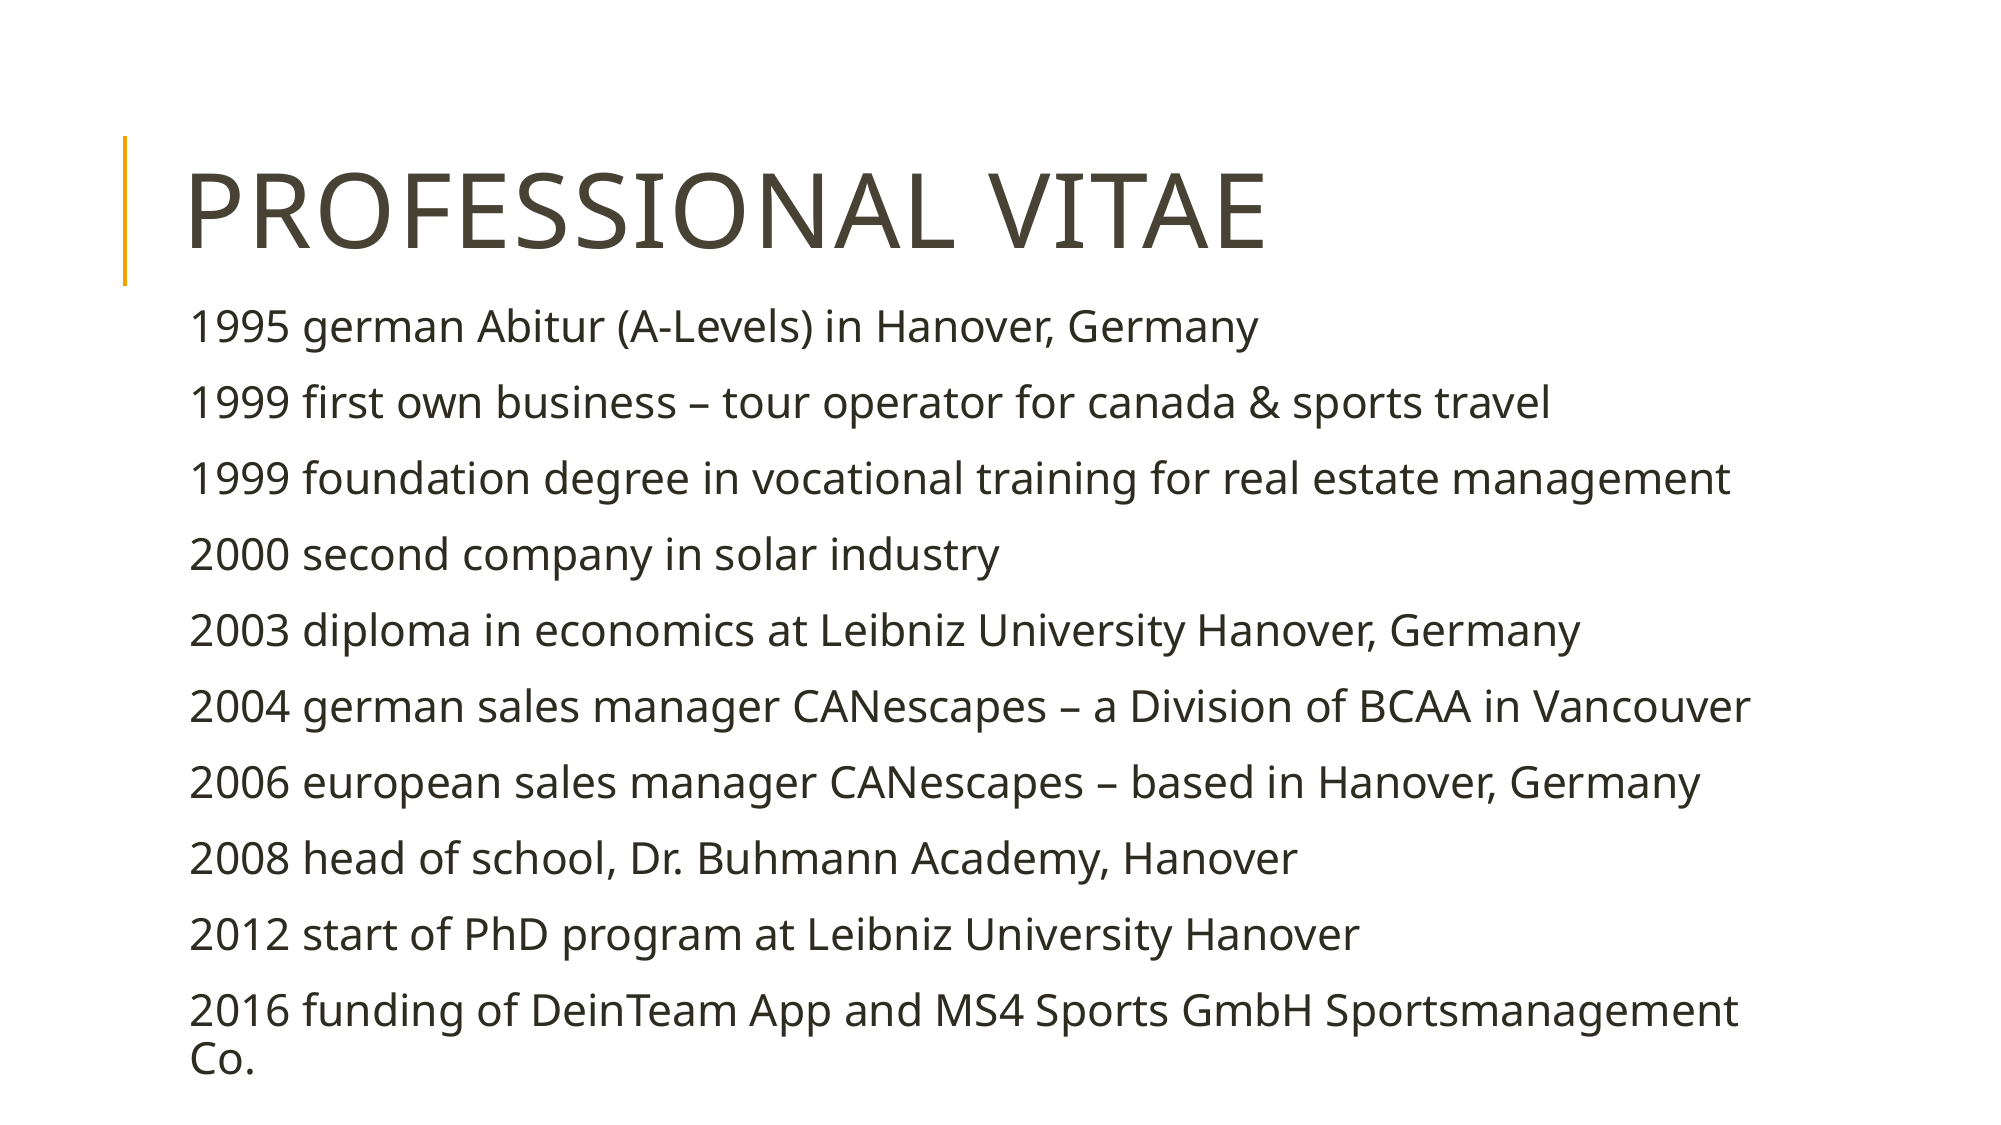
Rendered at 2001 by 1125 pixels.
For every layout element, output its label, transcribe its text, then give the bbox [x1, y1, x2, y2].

title PROFESSIONAL VITAE [168, 96, 1763, 296]
list 1995 german Abitur (A-Levels) in Hanover, Germany 1999 first own business – tour operator for canada & sports travel 1999 foundation degree in vocational training for real estate management 2000 second company in solar industry 2003 diploma in economics at Leibniz University Hanover, Germany 2004 german sales manager CANescapes – a Division of BCAA in Vancouver 2006 european sales manager CANescapes – based in Hanover, Germany 2008 head of school, Dr. Buhmann Academy, Hanover 2012 start of PhD program at Leibniz University Hanover 2016 funding of DeinTeam App and MS4 Sports GmbH Sportsmanagement Co. [168, 296, 1763, 1125]
